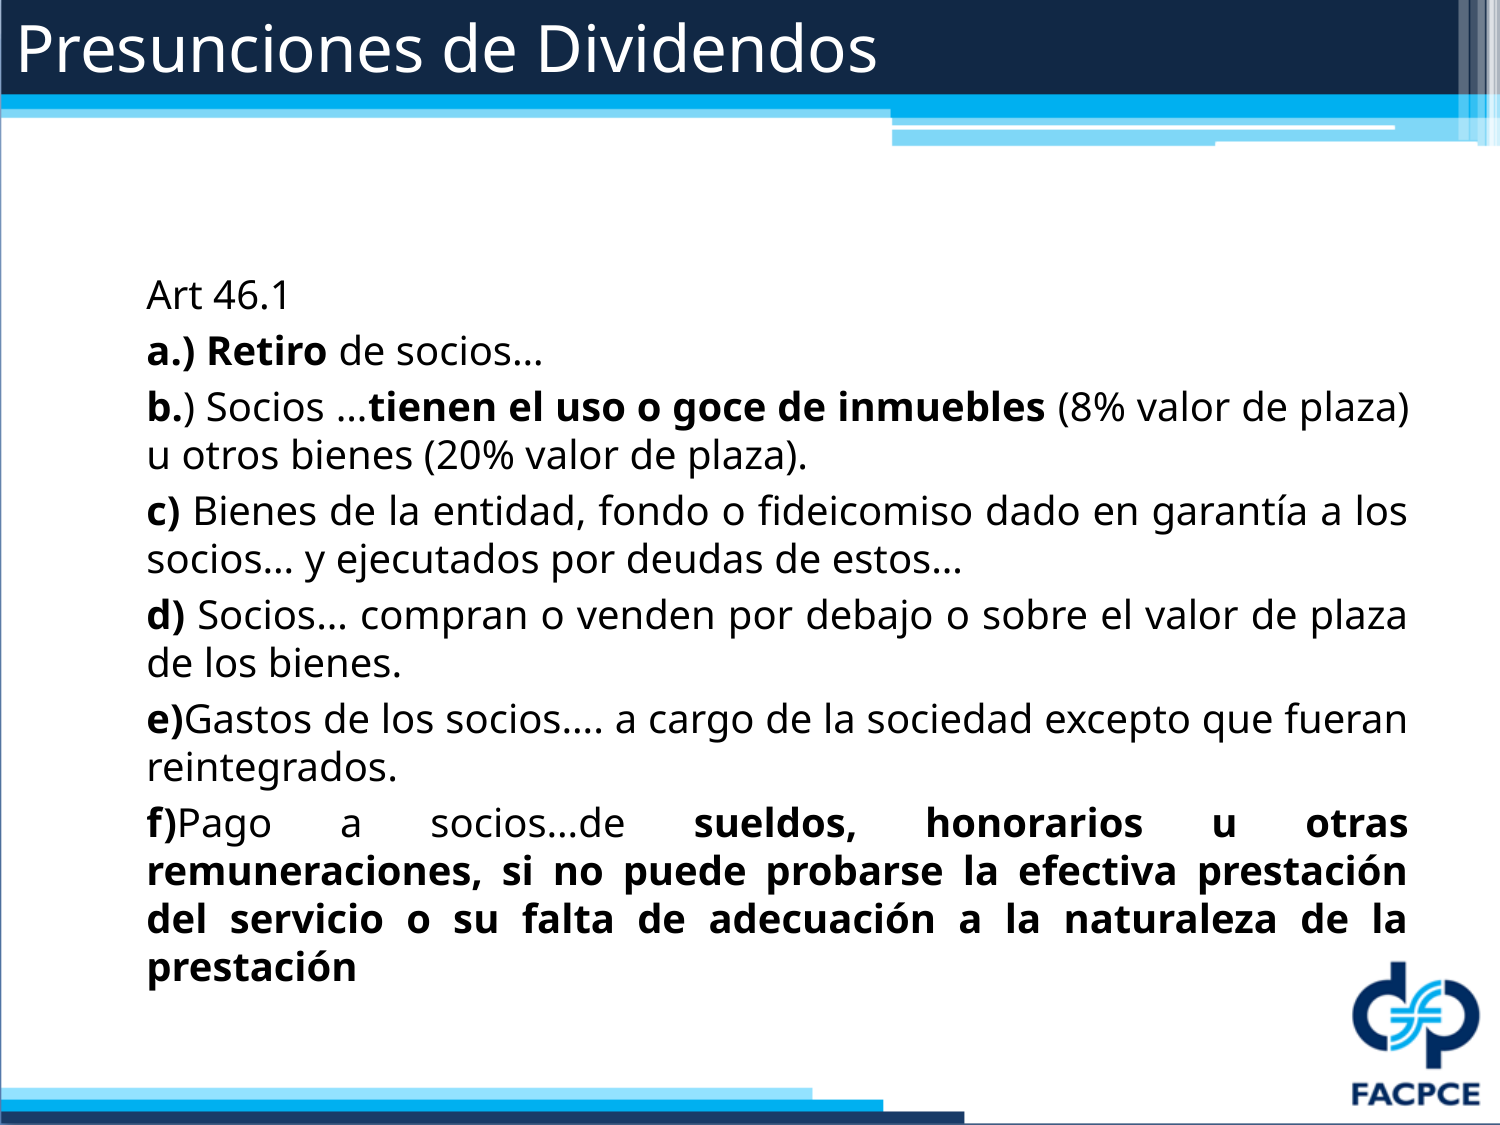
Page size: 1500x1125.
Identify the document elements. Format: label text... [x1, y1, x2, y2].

list Art 46.1 a.) Retiro de socios… b.) Socios …tienen el uso o goce de inmuebles (8% valor de plaza) u otros bienes (20% valor de plaza). c) Bienes de la entidad, fondo o fideicomiso dado en garantía a los socios… y ejecutados por deudas de estos… d) Socios… compran o venden por debajo o sobre el valor de plaza de los bienes. e)Gastos de los socios…. a cargo de la sociedad excepto que fueran reintegrados. f)Pago a socios…de sueldos, honorarios u otras remuneraciones, si no puede probarse la efectiva prestación del servicio o su falta de adecuación a la naturaleza de la prestación [75, 262, 1425, 1005]
title Presunciones de Dividendos [0, 0, 1454, 94]
picture [0, 0, 1500, 1125]
